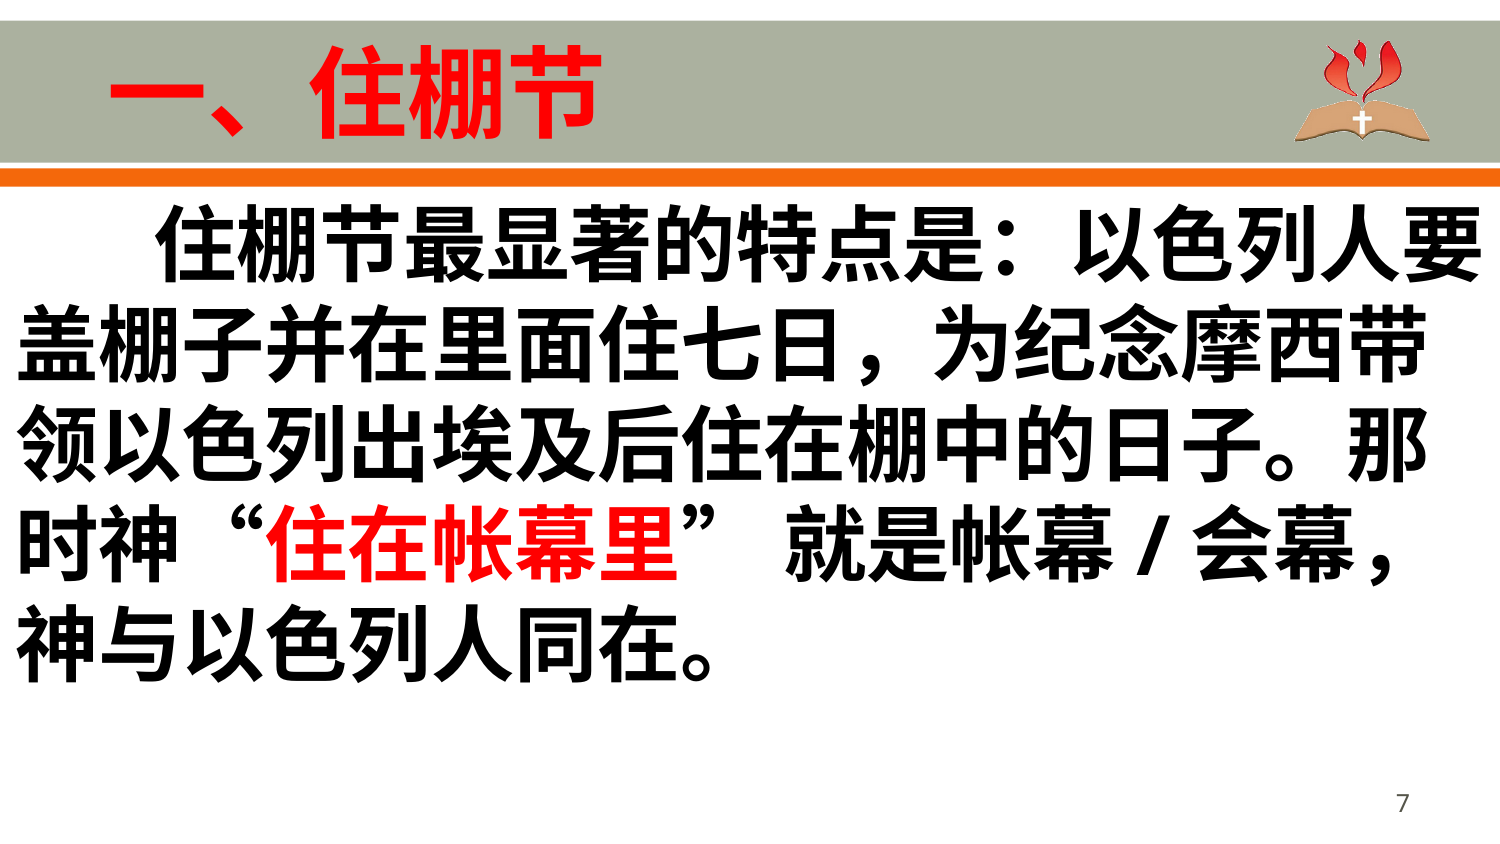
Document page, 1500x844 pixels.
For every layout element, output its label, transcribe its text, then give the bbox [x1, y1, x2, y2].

picture [1300, 35, 1434, 144]
list 住棚节最显著的特点是：以色列人要盖棚子并在里面住七日，为纪念摩西带领以色列出埃及后住在棚中的日子。那时神“住在帐幕里” 就是帐幕/会幕，神与以色列人同在。 [0, 184, 1500, 844]
slide_number 7 [1074, 782, 1425, 827]
title 一、住棚节 [0, 22, 1300, 160]
